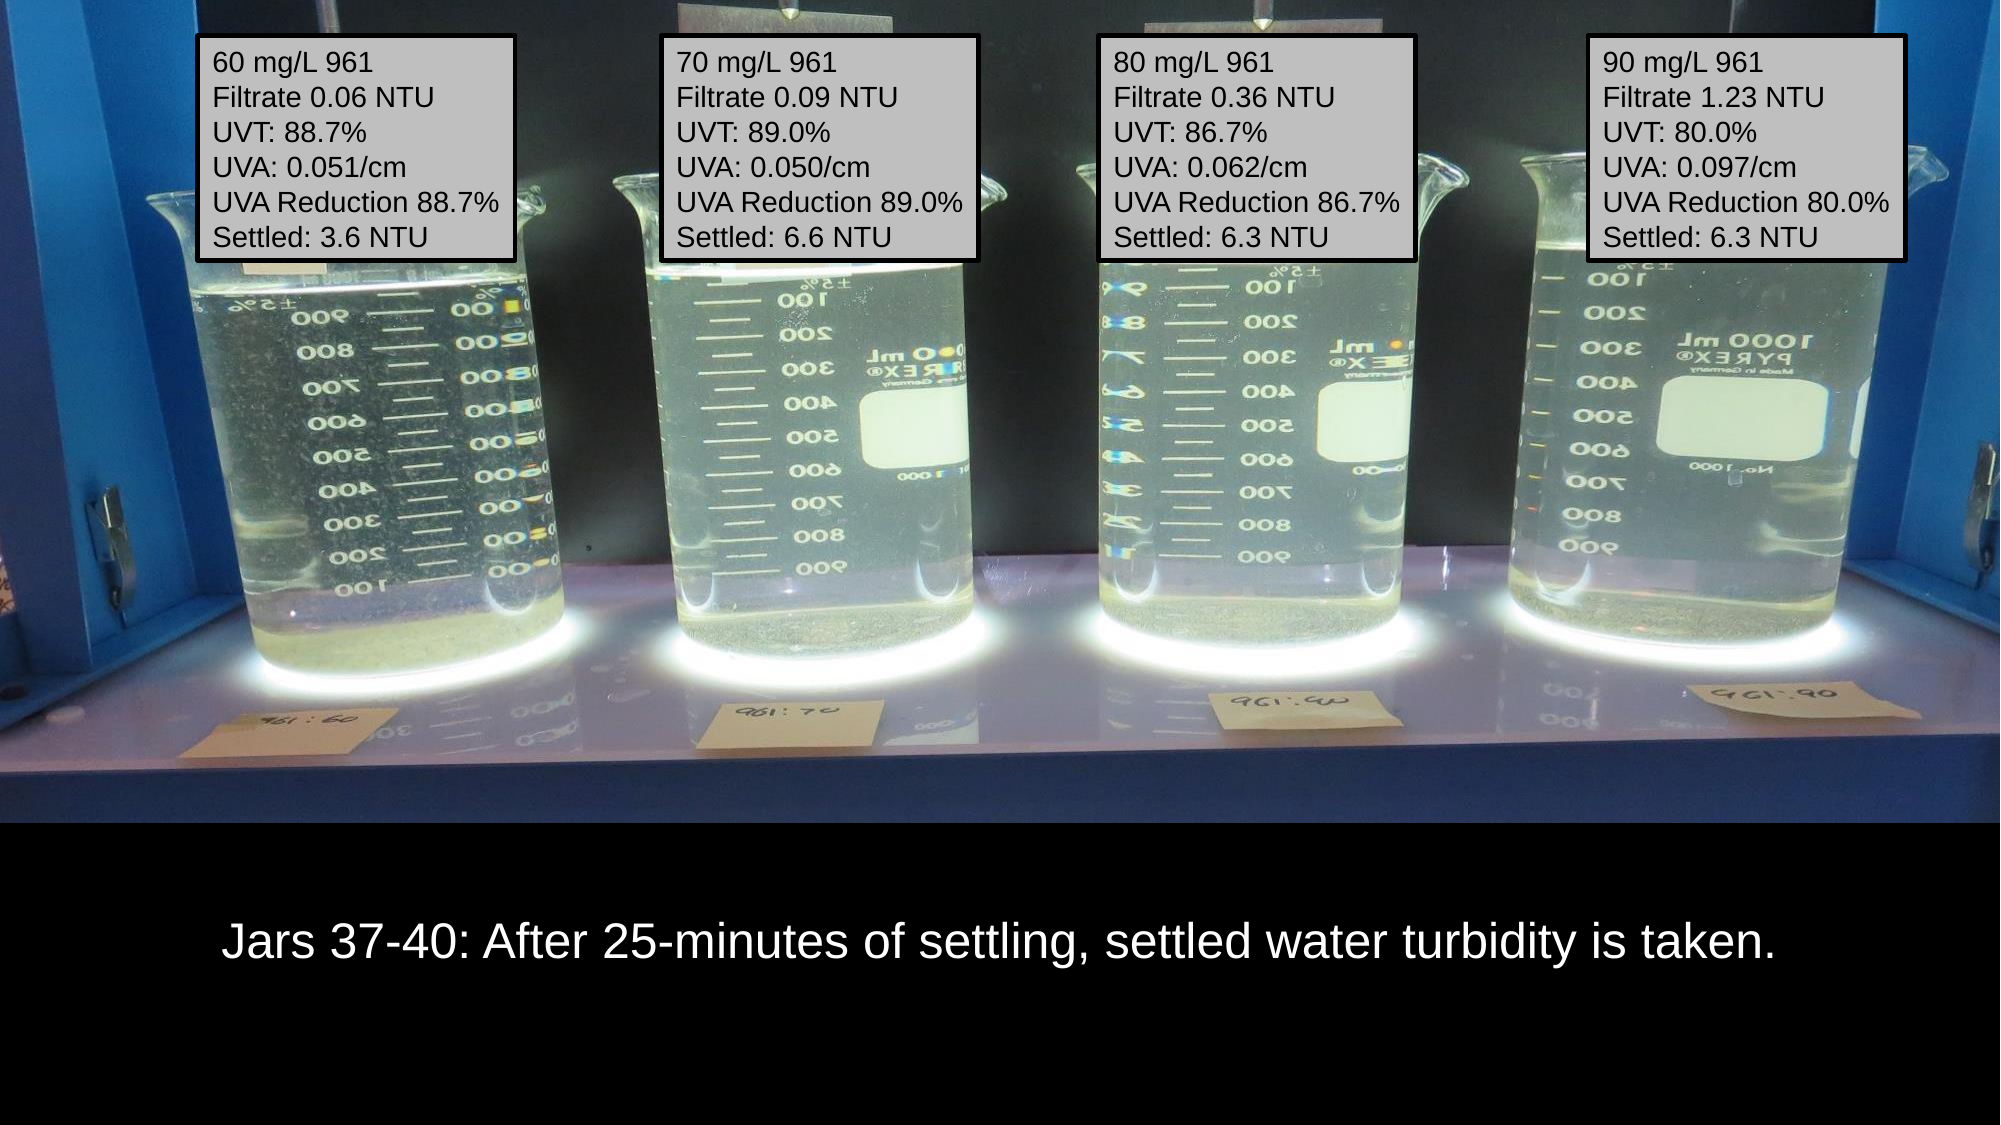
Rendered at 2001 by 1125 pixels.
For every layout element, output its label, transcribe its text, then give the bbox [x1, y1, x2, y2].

title Jars 37-40: After 25-minutes of settling, settled water turbidity is taken. [137, 850, 1863, 1034]
text_box [0, 823, 2000, 1125]
picture [0, 0, 2000, 823]
